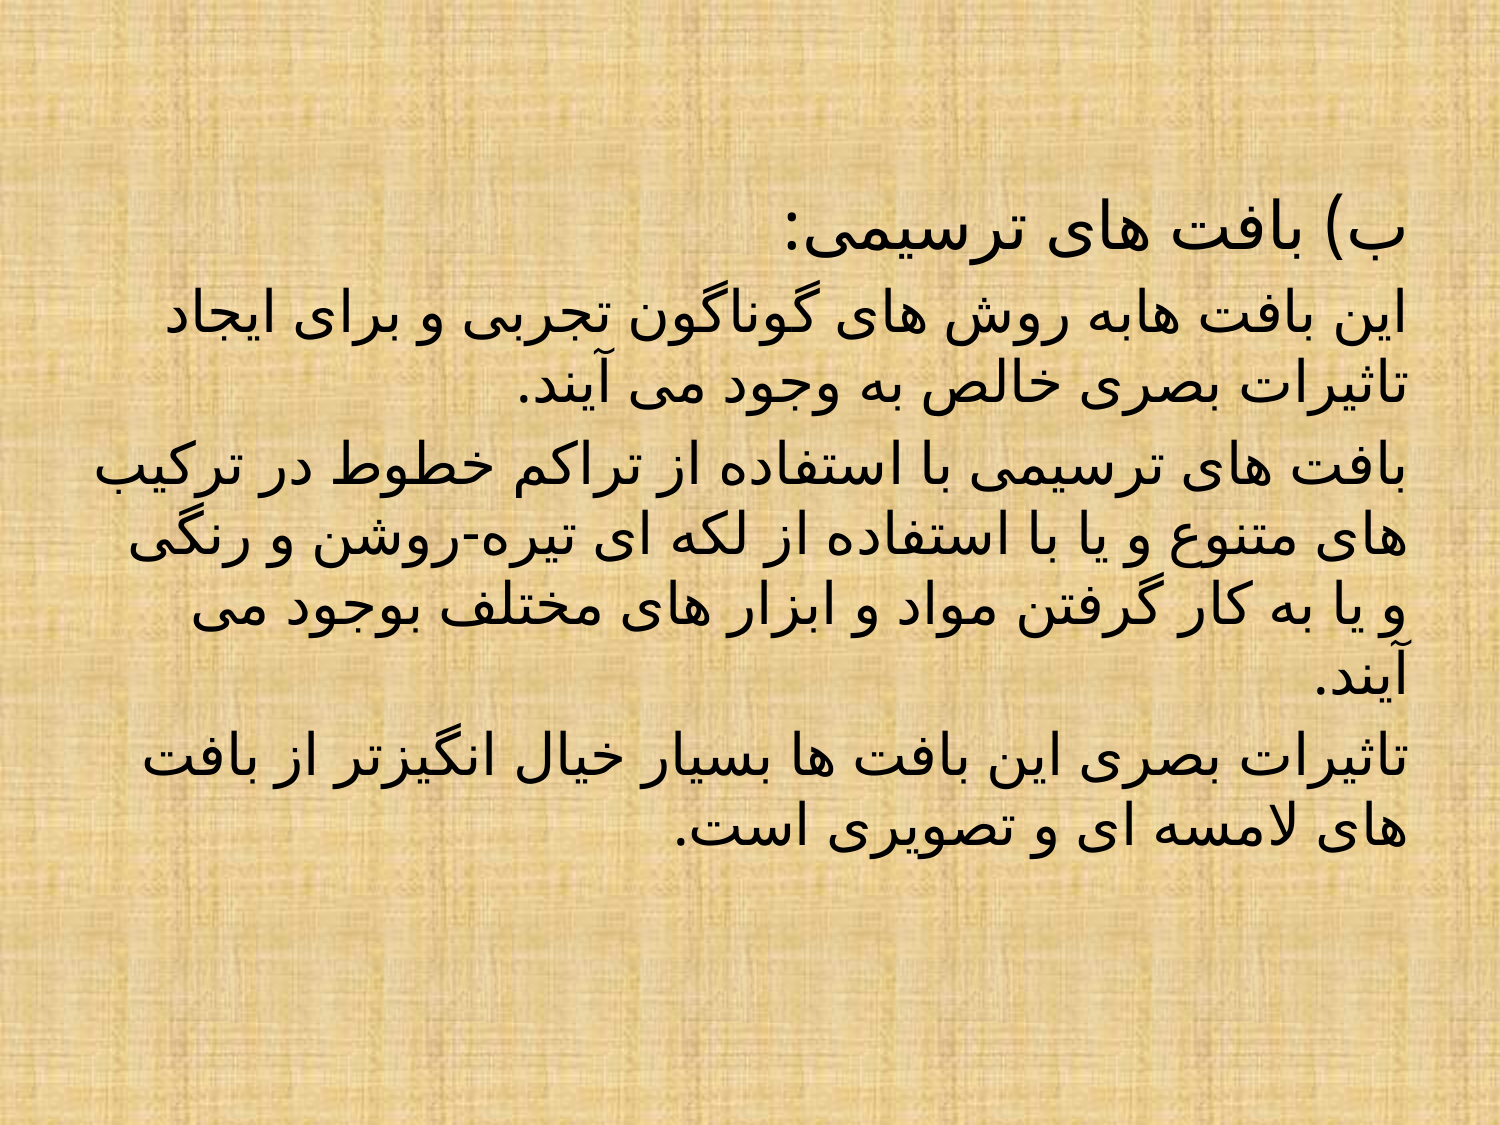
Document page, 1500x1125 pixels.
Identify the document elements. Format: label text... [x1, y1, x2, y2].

picture [0, 0, 1500, 1125]
list ب) بافت های ترسیمی: این بافت هابه روش های گوناگون تجربی و برای ایجاد تاثیرات بصری خالص به وجود می آیند. بافت های ترسیمی با استفاده از تراکم خطوط در ترکیب های متنوع و یا با استفاده از لکه ای تیره-روشن و رنگی و یا به کار گرفتن مواد و ابزار های مختلف بوجود می آیند. تاثیرات بصری این بافت ها بسیار خیال انگیزتر از بافت های لامسه ای و تصویری است. [75, 174, 1425, 918]
